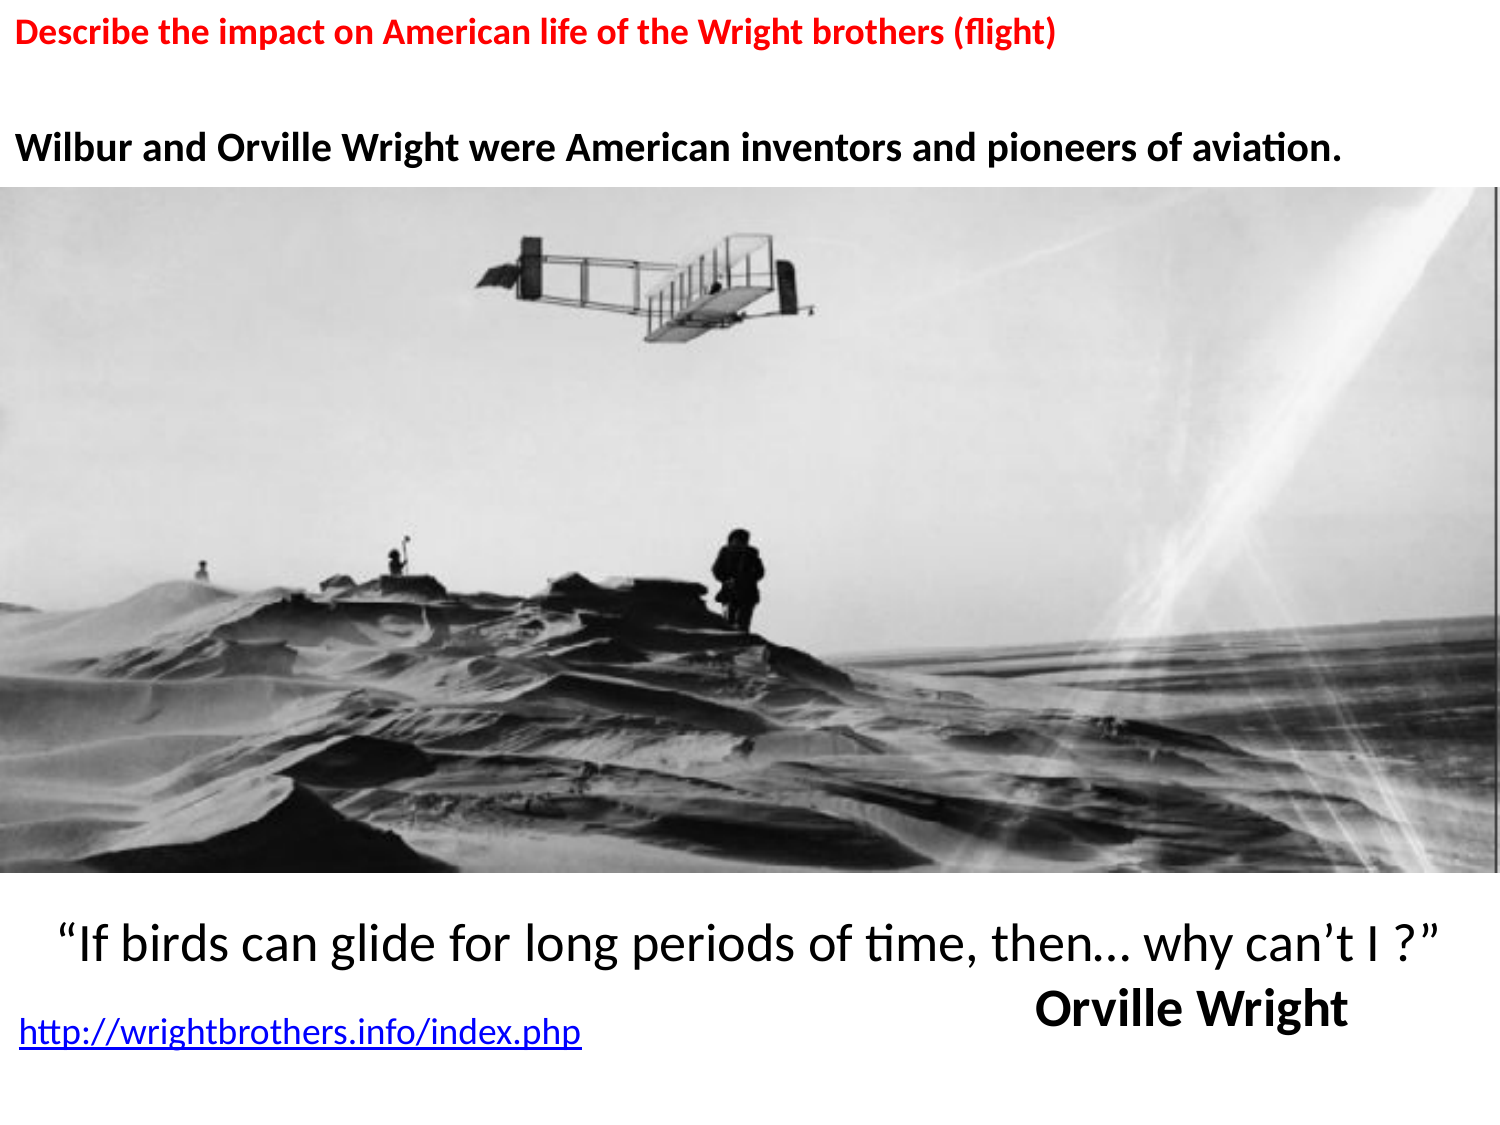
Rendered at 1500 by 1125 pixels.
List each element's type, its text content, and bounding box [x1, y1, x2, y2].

text_box http://wrightbrothers.info/index.php [3, 999, 597, 1060]
text_box Wilbur and Orville Wright were American inventors and pioneers of aviation. [0, 112, 1500, 178]
text_box Describe the impact on American life of the Wright brothers (flight) [0, 0, 1500, 60]
text_box “If birds can glide for long periods of time, then… why can’t I ?” Orville Wright [0, 899, 1500, 1045]
picture [0, 187, 1500, 873]
